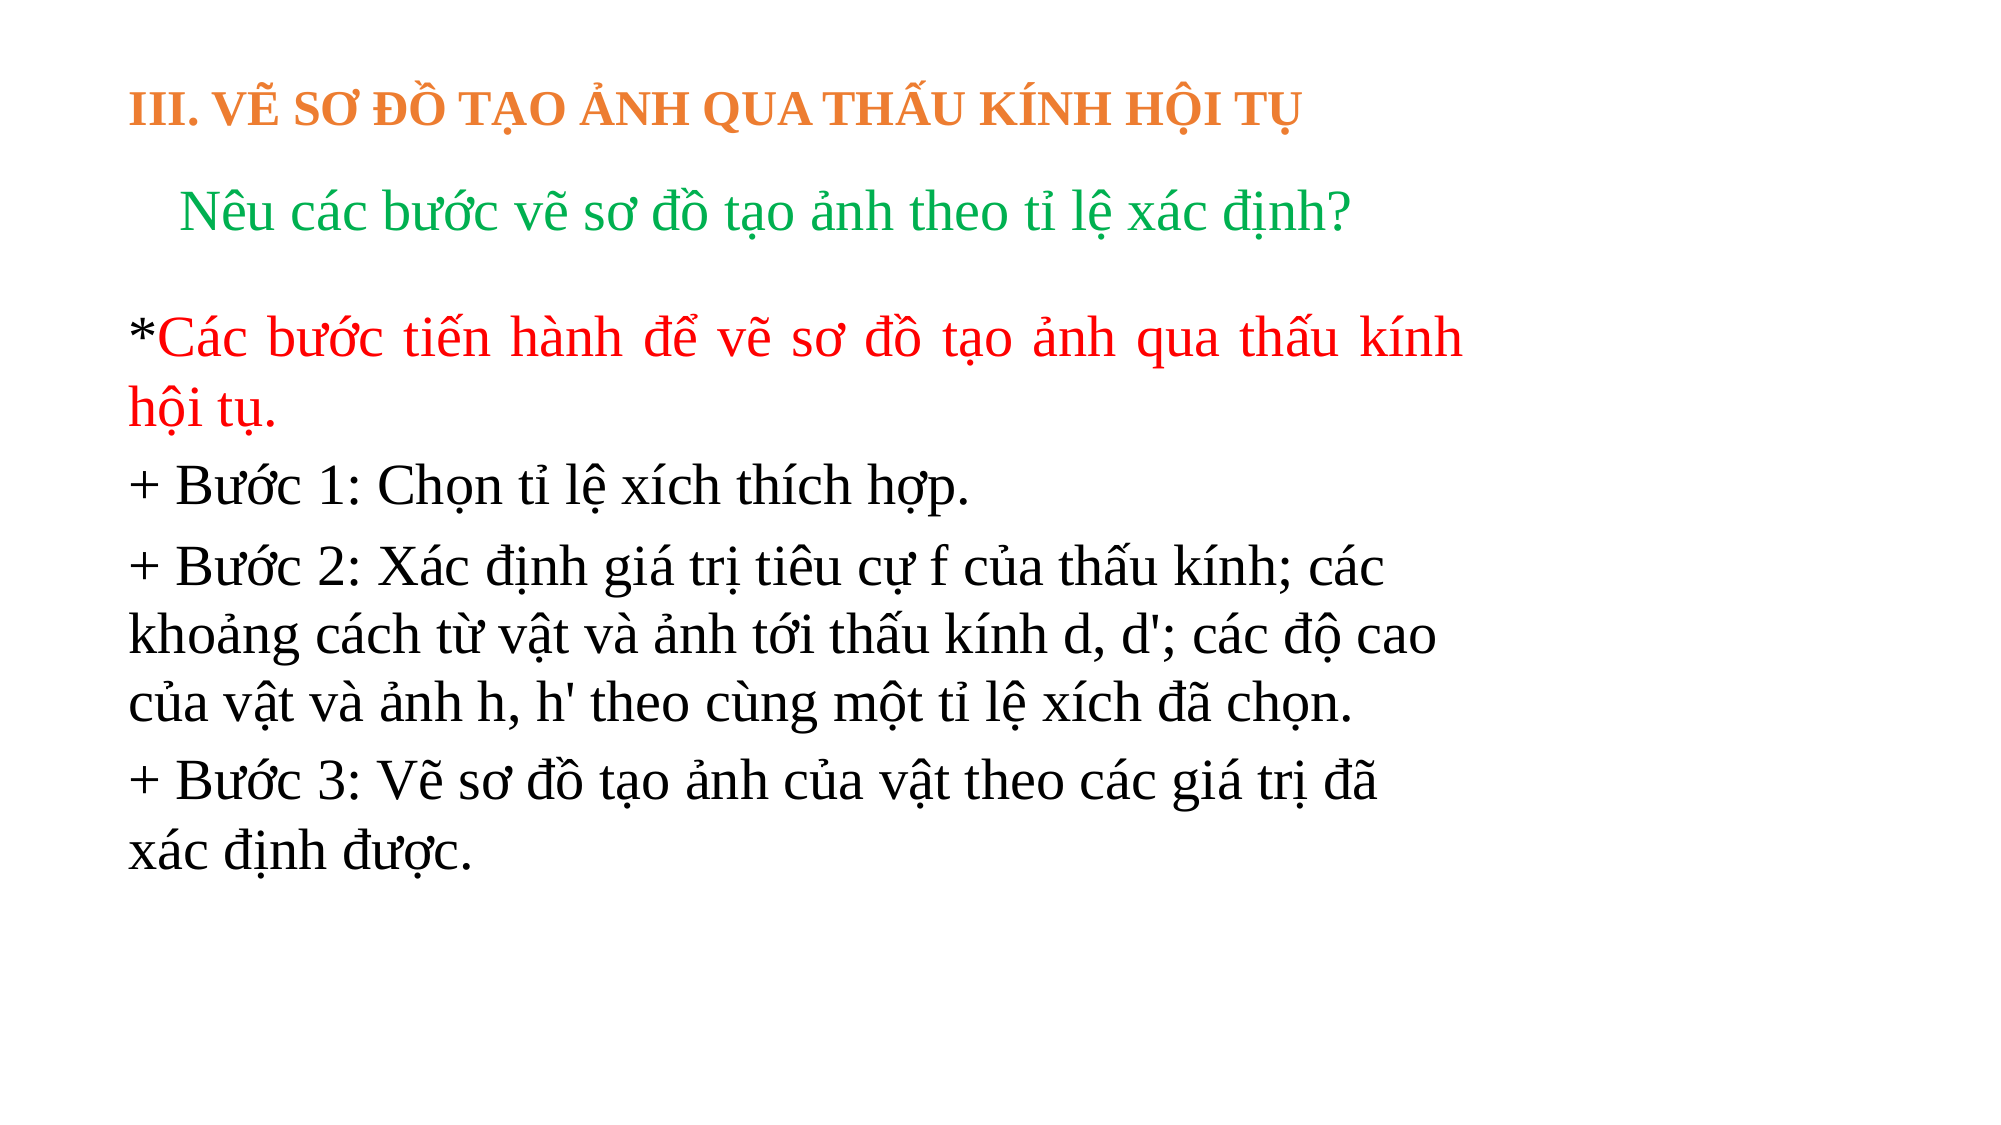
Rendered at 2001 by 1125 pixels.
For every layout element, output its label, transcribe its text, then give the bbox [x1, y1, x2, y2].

text_box Nêu các bước vẽ sơ đồ tạo ảnh theo tỉ lệ xác định? [164, 164, 1368, 250]
text_box *Các bước tiến hành để vẽ sơ đồ tạo ảnh qua thấu kính hội tụ. + Bước 1: Chọn tỉ lệ xích thích hợp. + Bước 2: Xác định giá trị tiêu cự f của thấu kính; các khoảng cách từ vật và ảnh tới thấu kính d, d'; các độ cao của vật và ảnh h, h' theo cùng một tỉ lệ xích đã chọn. + Bước 3: Vẽ sơ đồ tạo ảnh của vật theo các giá trị đã xác định được. [113, 290, 1480, 889]
text_box III. VẼ SƠ ĐỒ TẠO ẢNH QUA THẤU KÍNH HỘI TỤ [114, 67, 1352, 143]
